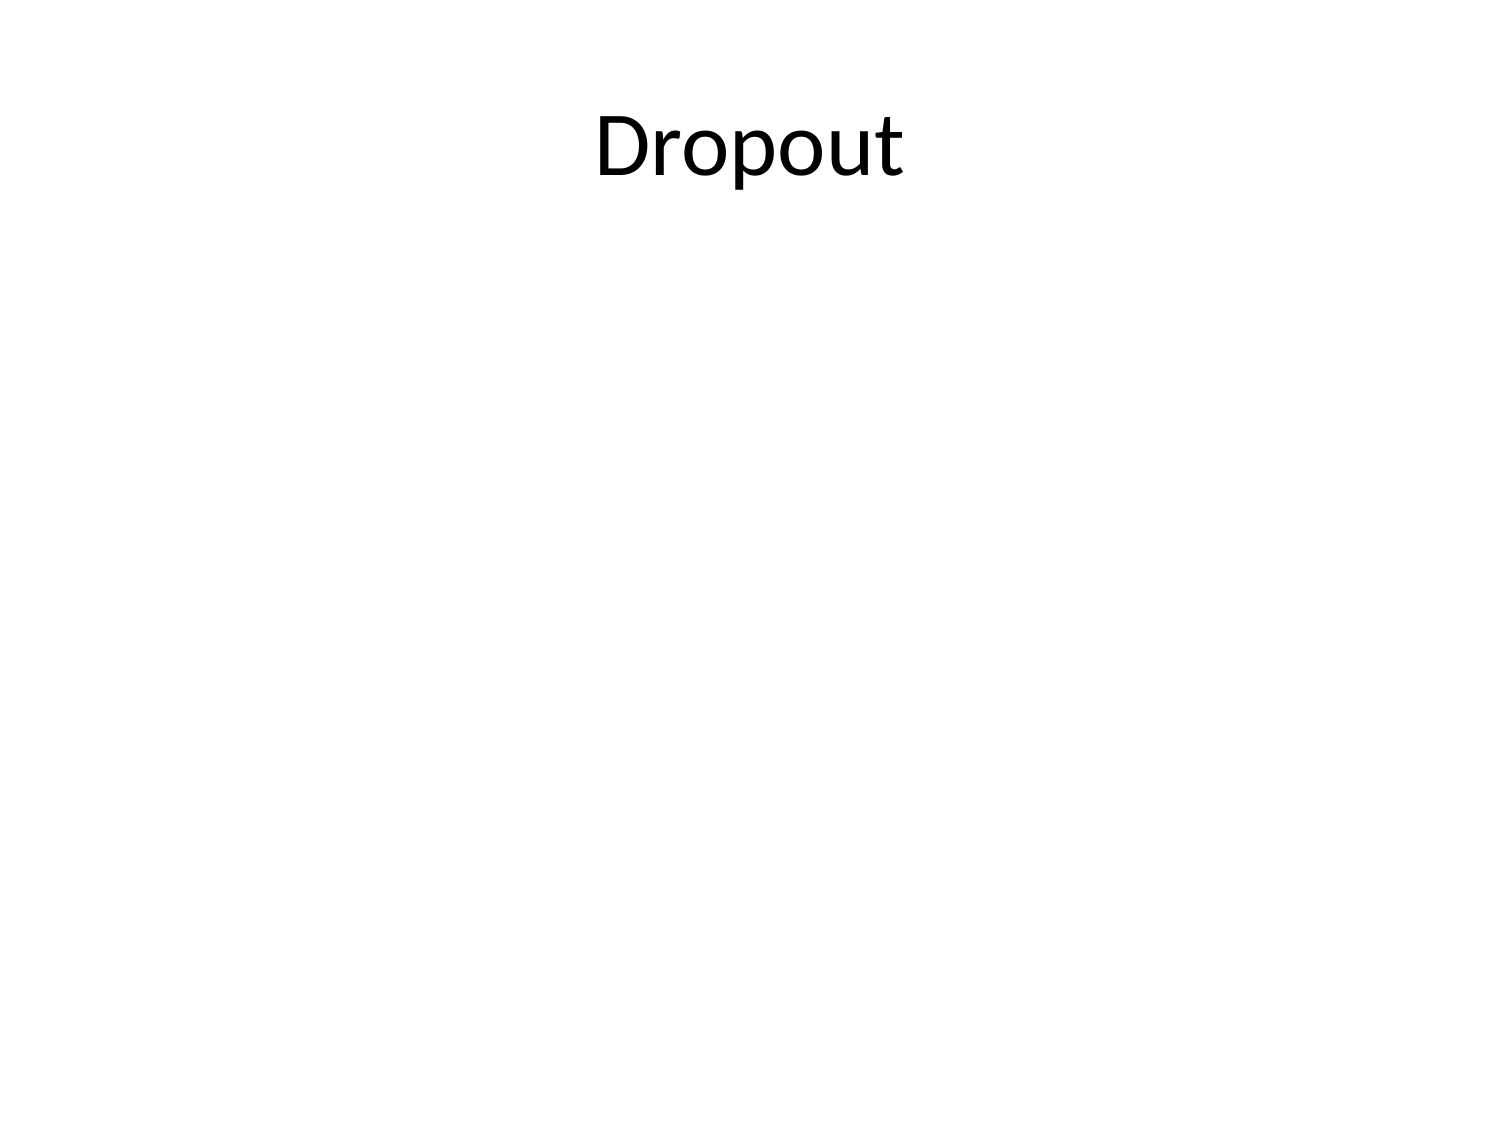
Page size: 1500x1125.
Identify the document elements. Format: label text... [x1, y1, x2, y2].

title Dropout [75, 45, 1425, 233]
